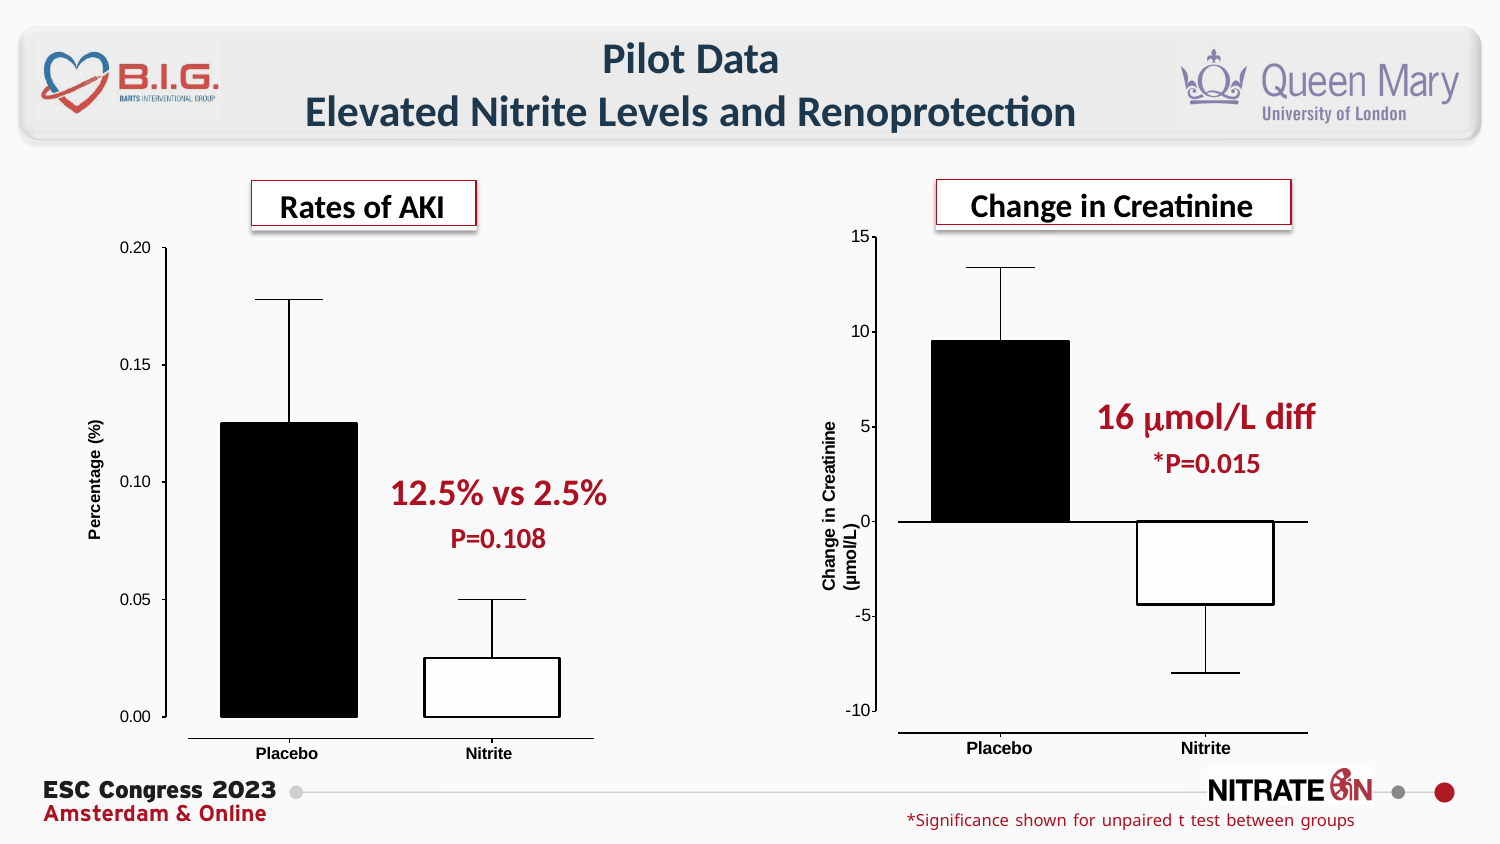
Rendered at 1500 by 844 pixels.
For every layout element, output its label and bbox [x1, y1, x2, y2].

text_box [897, 266, 1309, 675]
picture [0, 0, 1500, 844]
text_box [423, 598, 562, 719]
text_box [187, 737, 594, 743]
text_box [897, 732, 1309, 738]
text_box [243, 174, 484, 258]
text_box [871, 236, 878, 713]
text_box [162, 246, 168, 719]
text_box [928, 173, 1299, 257]
text_box [10, 22, 1490, 155]
text_box [220, 298, 359, 719]
